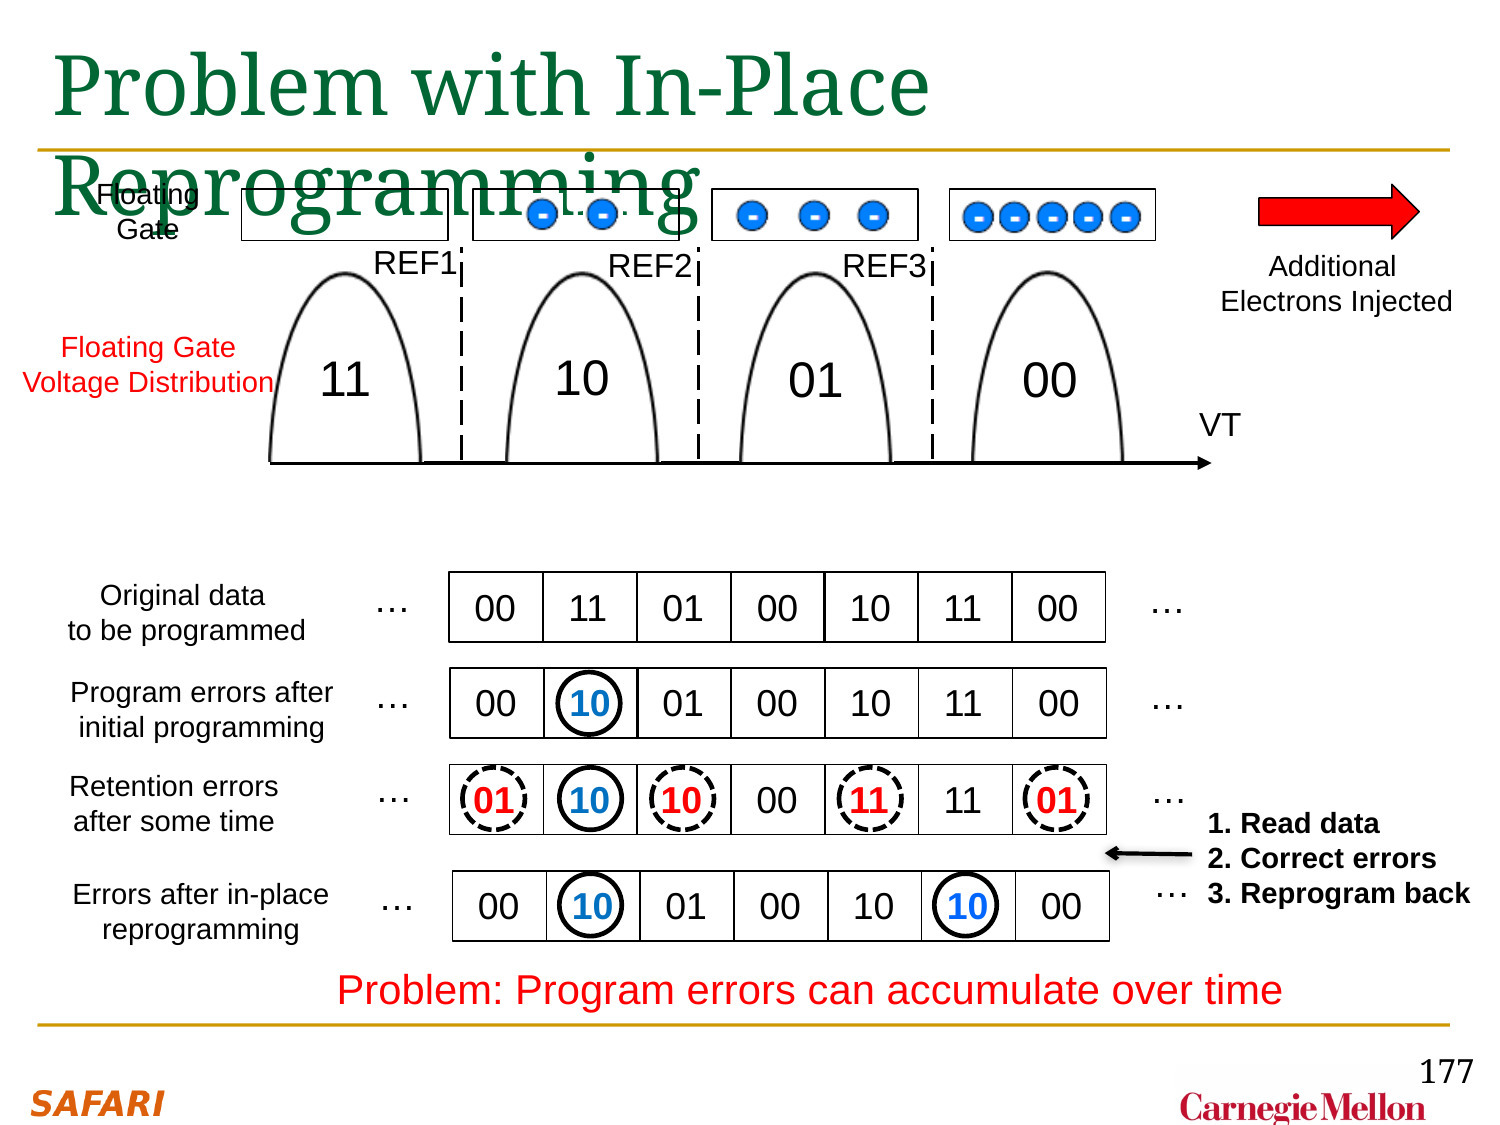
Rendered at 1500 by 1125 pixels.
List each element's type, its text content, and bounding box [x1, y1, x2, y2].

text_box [51, 566, 1202, 656]
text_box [971, 269, 1127, 461]
list [37, 152, 1450, 1011]
picture [29, 1083, 169, 1124]
text_box REF1 [358, 234, 474, 289]
text_box [472, 189, 680, 241]
title Problem with In-Place Reprogramming [37, 24, 1450, 152]
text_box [53, 757, 1204, 846]
picture [1175, 1104, 1430, 1125]
text_box Problem: Program errors can accumulate over time [321, 955, 1299, 1021]
text_box [1258, 184, 1420, 239]
text_box [949, 189, 1156, 241]
text_box REF3 [827, 236, 943, 292]
text_box [711, 189, 919, 241]
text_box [739, 269, 895, 462]
picture [854, 194, 895, 237]
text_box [959, 196, 1106, 238]
picture [732, 194, 773, 237]
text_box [54, 663, 1203, 752]
text_box VT [1184, 395, 1257, 451]
text_box Additional Electrons Injected [1205, 240, 1469, 325]
text_box Floating Gate Voltage Distribution [7, 320, 263, 406]
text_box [559, 873, 997, 937]
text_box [56, 852, 1207, 955]
slide_number 177 [1139, 1028, 1490, 1104]
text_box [462, 767, 1088, 831]
picture [795, 194, 835, 237]
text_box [505, 269, 661, 462]
picture [523, 193, 563, 235]
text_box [268, 269, 424, 462]
text_box REF2 [592, 236, 708, 292]
text_box Floating Gate [81, 168, 215, 254]
text_box [241, 189, 448, 241]
picture [1106, 196, 1146, 238]
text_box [1104, 796, 1488, 919]
picture [582, 193, 623, 235]
